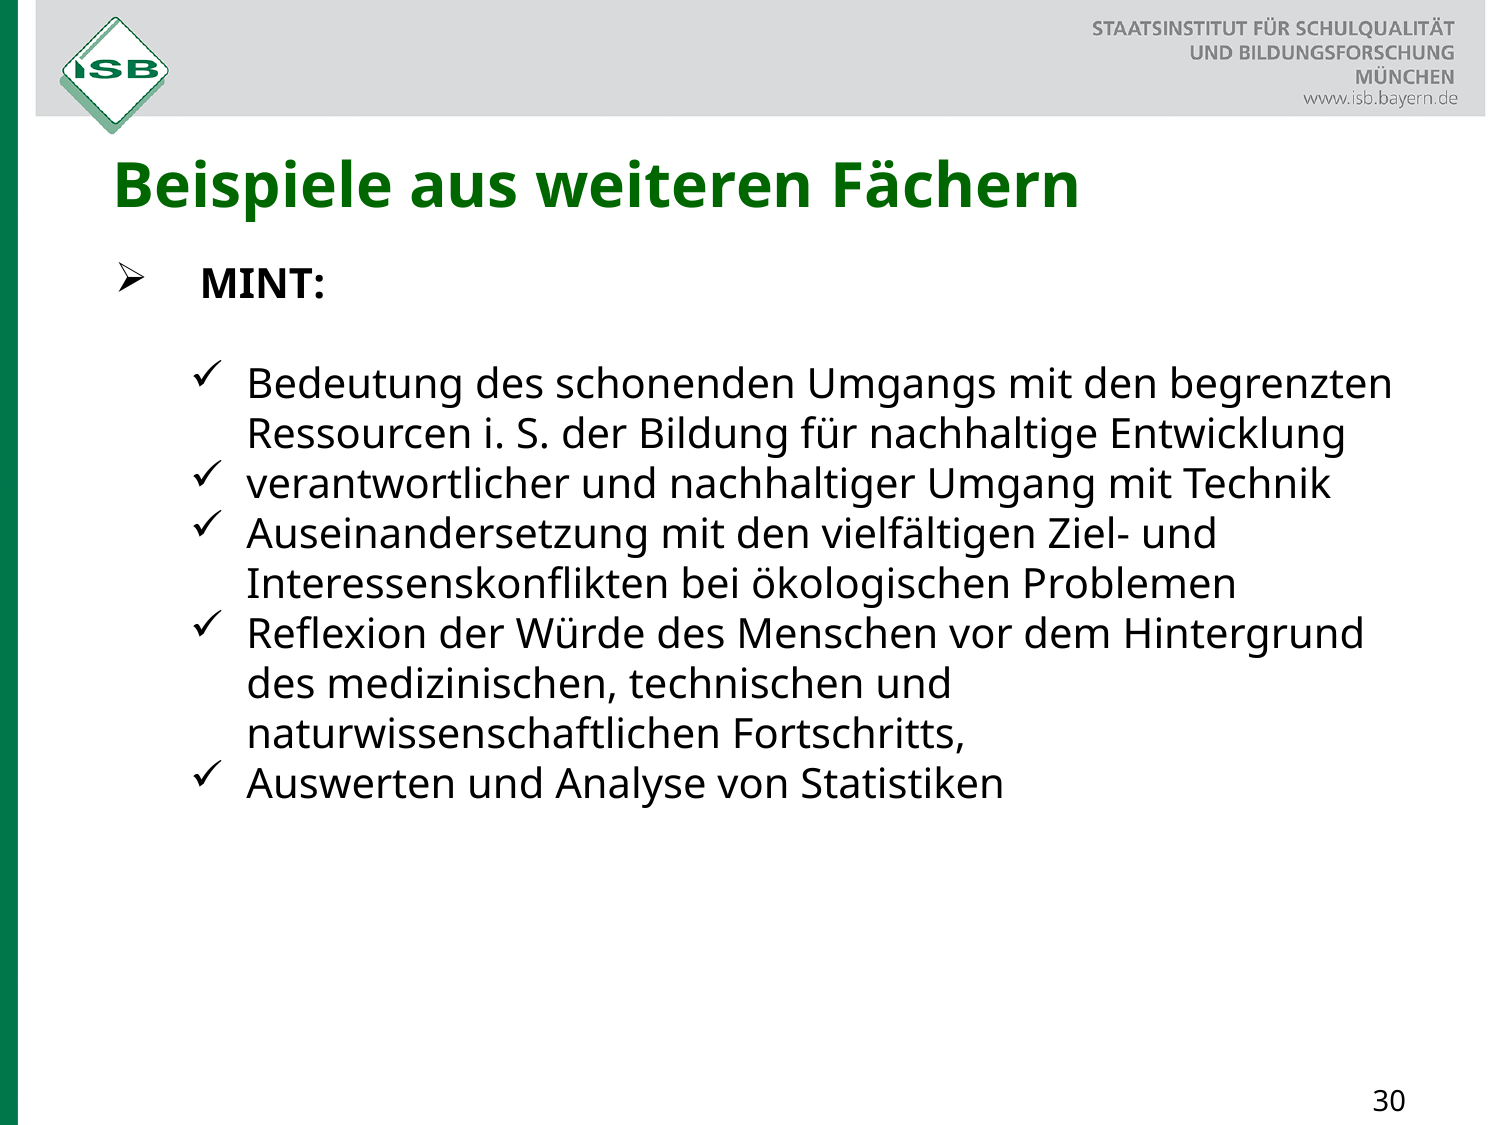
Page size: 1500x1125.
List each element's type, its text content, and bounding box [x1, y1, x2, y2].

slide_number 30 [1080, 1074, 1422, 1125]
title Beispiele aus weiteren Fächern [97, 137, 1411, 227]
picture [0, 0, 1500, 1125]
text_box MINT: Bedeutung des schonenden Umgangs mit den begrenzten Ressourcen i. S. der Bildung für nachhaltige Entwicklung verantwortlicher und nachhaltiger Umgang mit Technik Auseinandersetzung mit den vielfältigen Ziel- und Interessenskonflikten bei ökologischen Problemen Reflexion der Würde des Menschen vor dem Hintergrund des medizinischen, technischen und naturwissenschaftlichen Fortschritts, Auswerten und Analyse von Statistiken [100, 249, 1428, 870]
